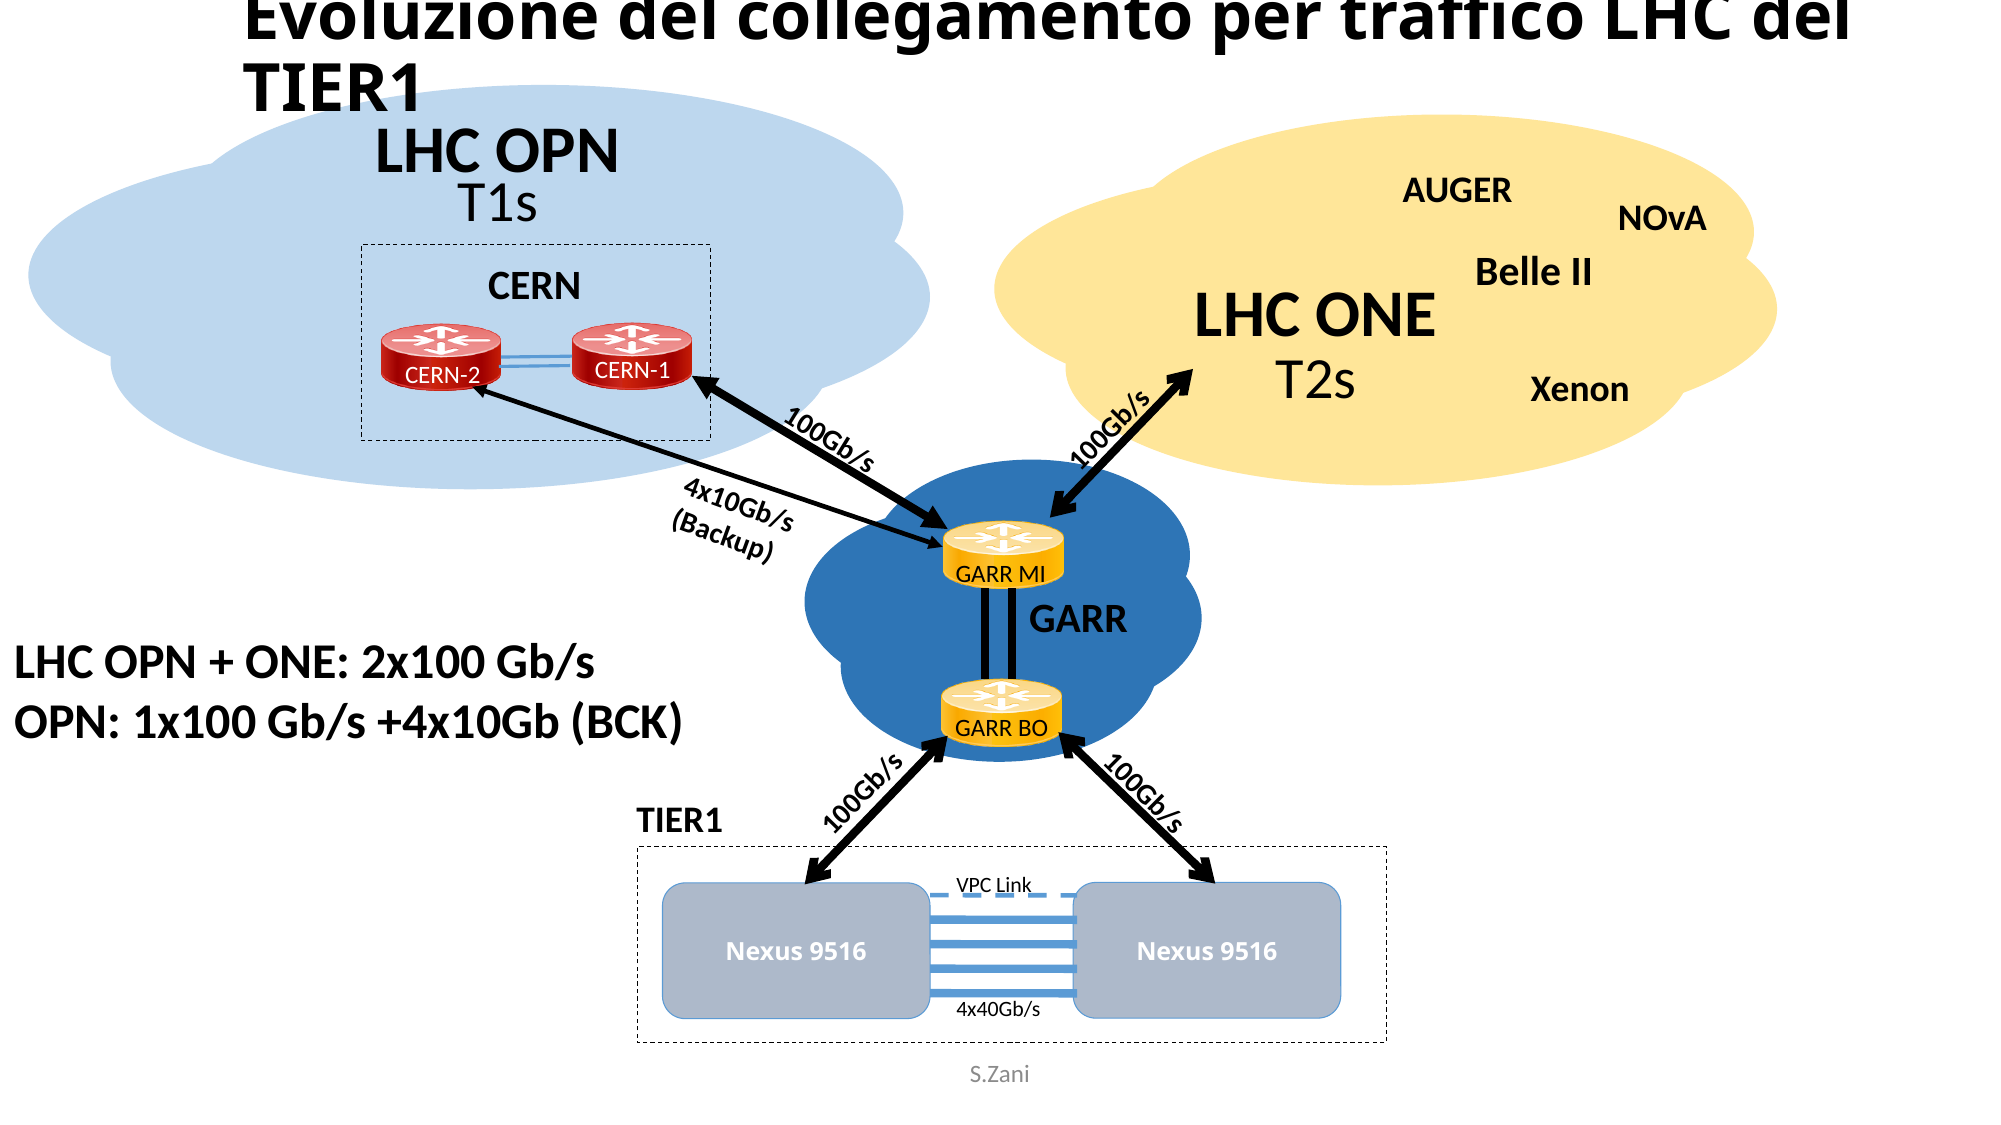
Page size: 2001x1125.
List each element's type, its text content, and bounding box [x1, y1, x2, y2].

footer S.Zani [662, 1043, 1338, 1103]
text_box VPC Link [941, 885, 1047, 895]
text_box [637, 846, 1387, 1043]
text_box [1049, 368, 1194, 518]
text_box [471, 375, 1216, 885]
text_box VPC Link [941, 896, 1047, 904]
picture [381, 323, 501, 391]
picture [572, 322, 692, 375]
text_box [28, 84, 930, 490]
title Evoluzione del collegamento per traffico LHC del TIER1 [227, 0, 1953, 163]
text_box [994, 114, 1778, 486]
text_box LHC OPN + ONE: 2x100 Gb/s OPN: 1x100 Gb/s +4x10Gb (BCK) [0, 620, 471, 756]
